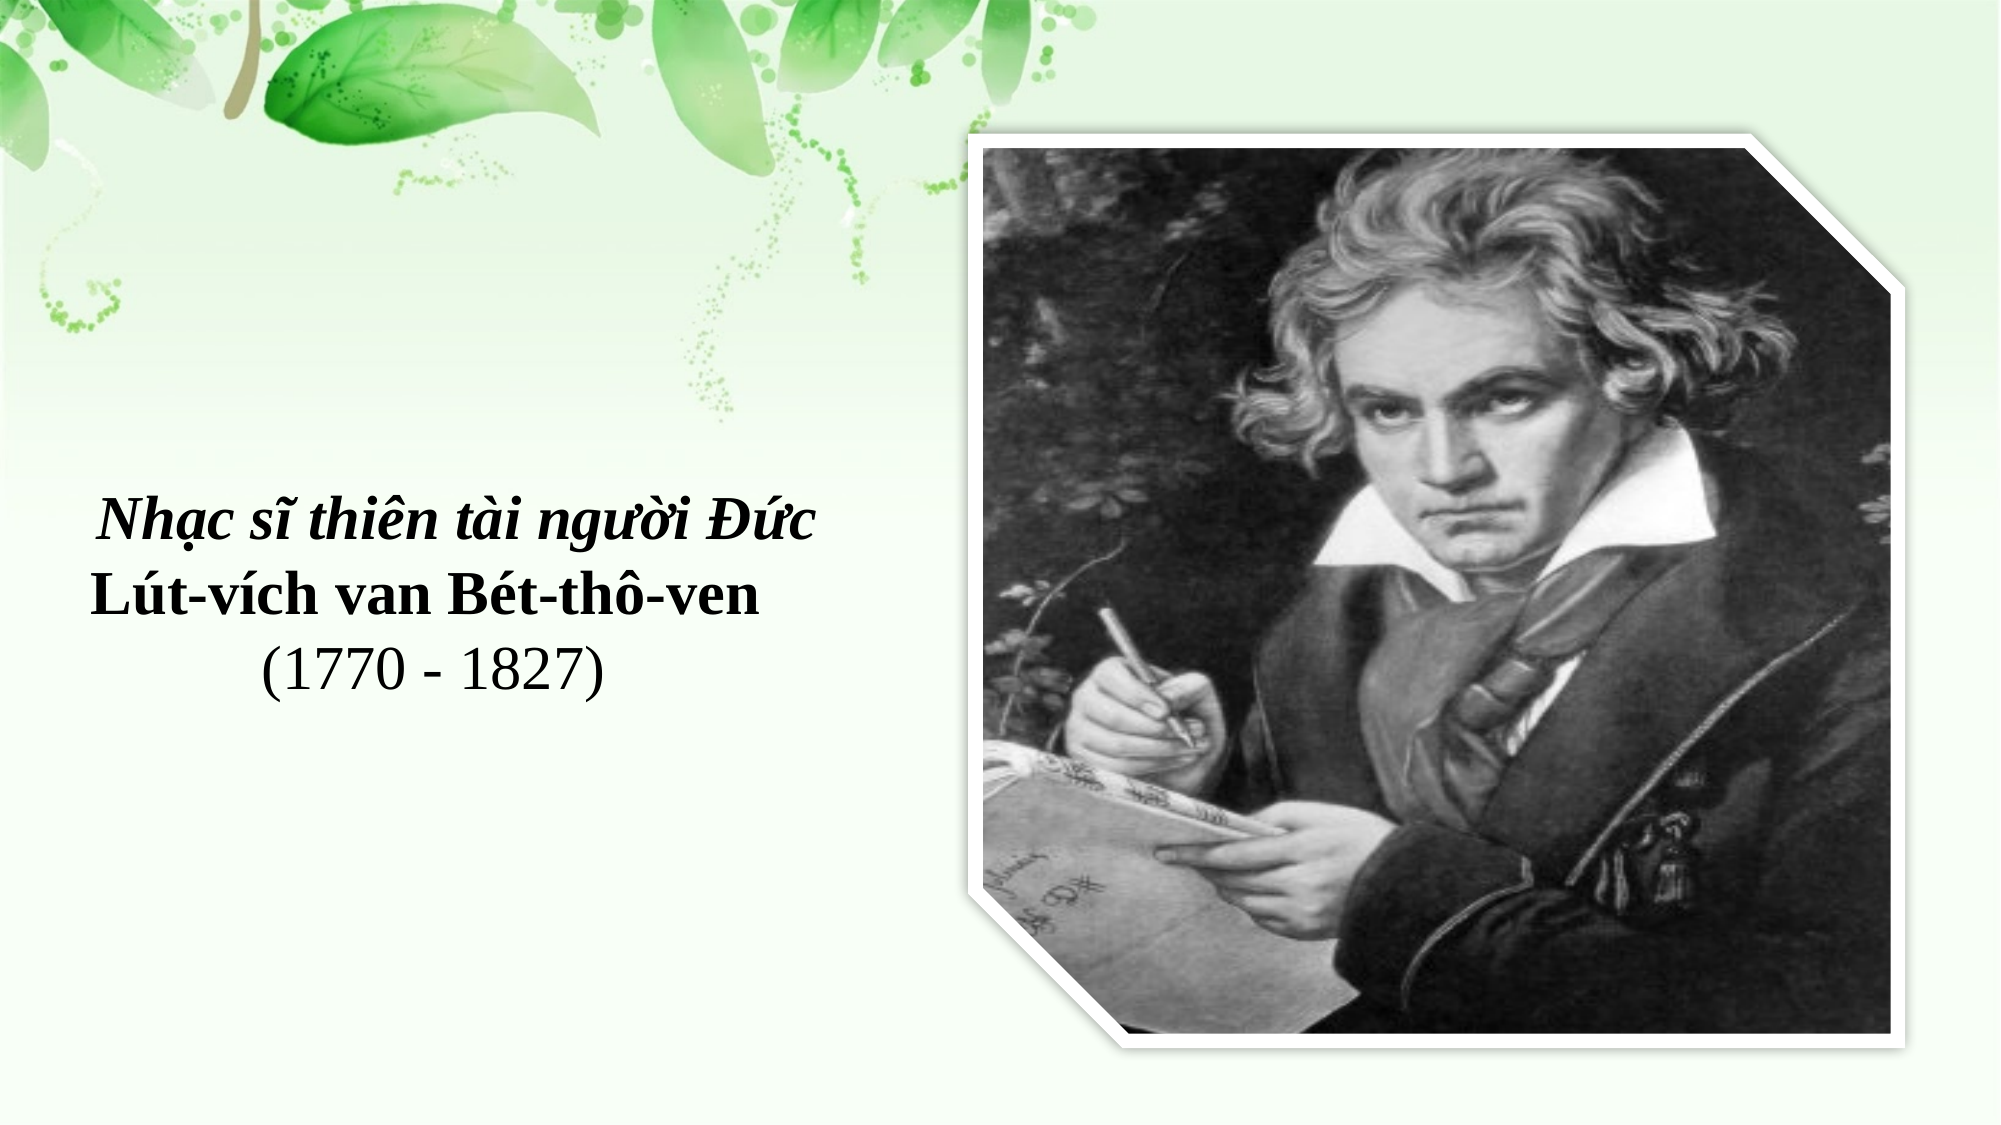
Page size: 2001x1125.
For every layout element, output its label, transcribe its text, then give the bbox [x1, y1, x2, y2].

picture [0, 0, 2001, 1125]
text_box Nhạc sĩ thiên tài người Đức Lút-vích van Bét-thô-ven (1770 - 1827) [0, 469, 895, 710]
